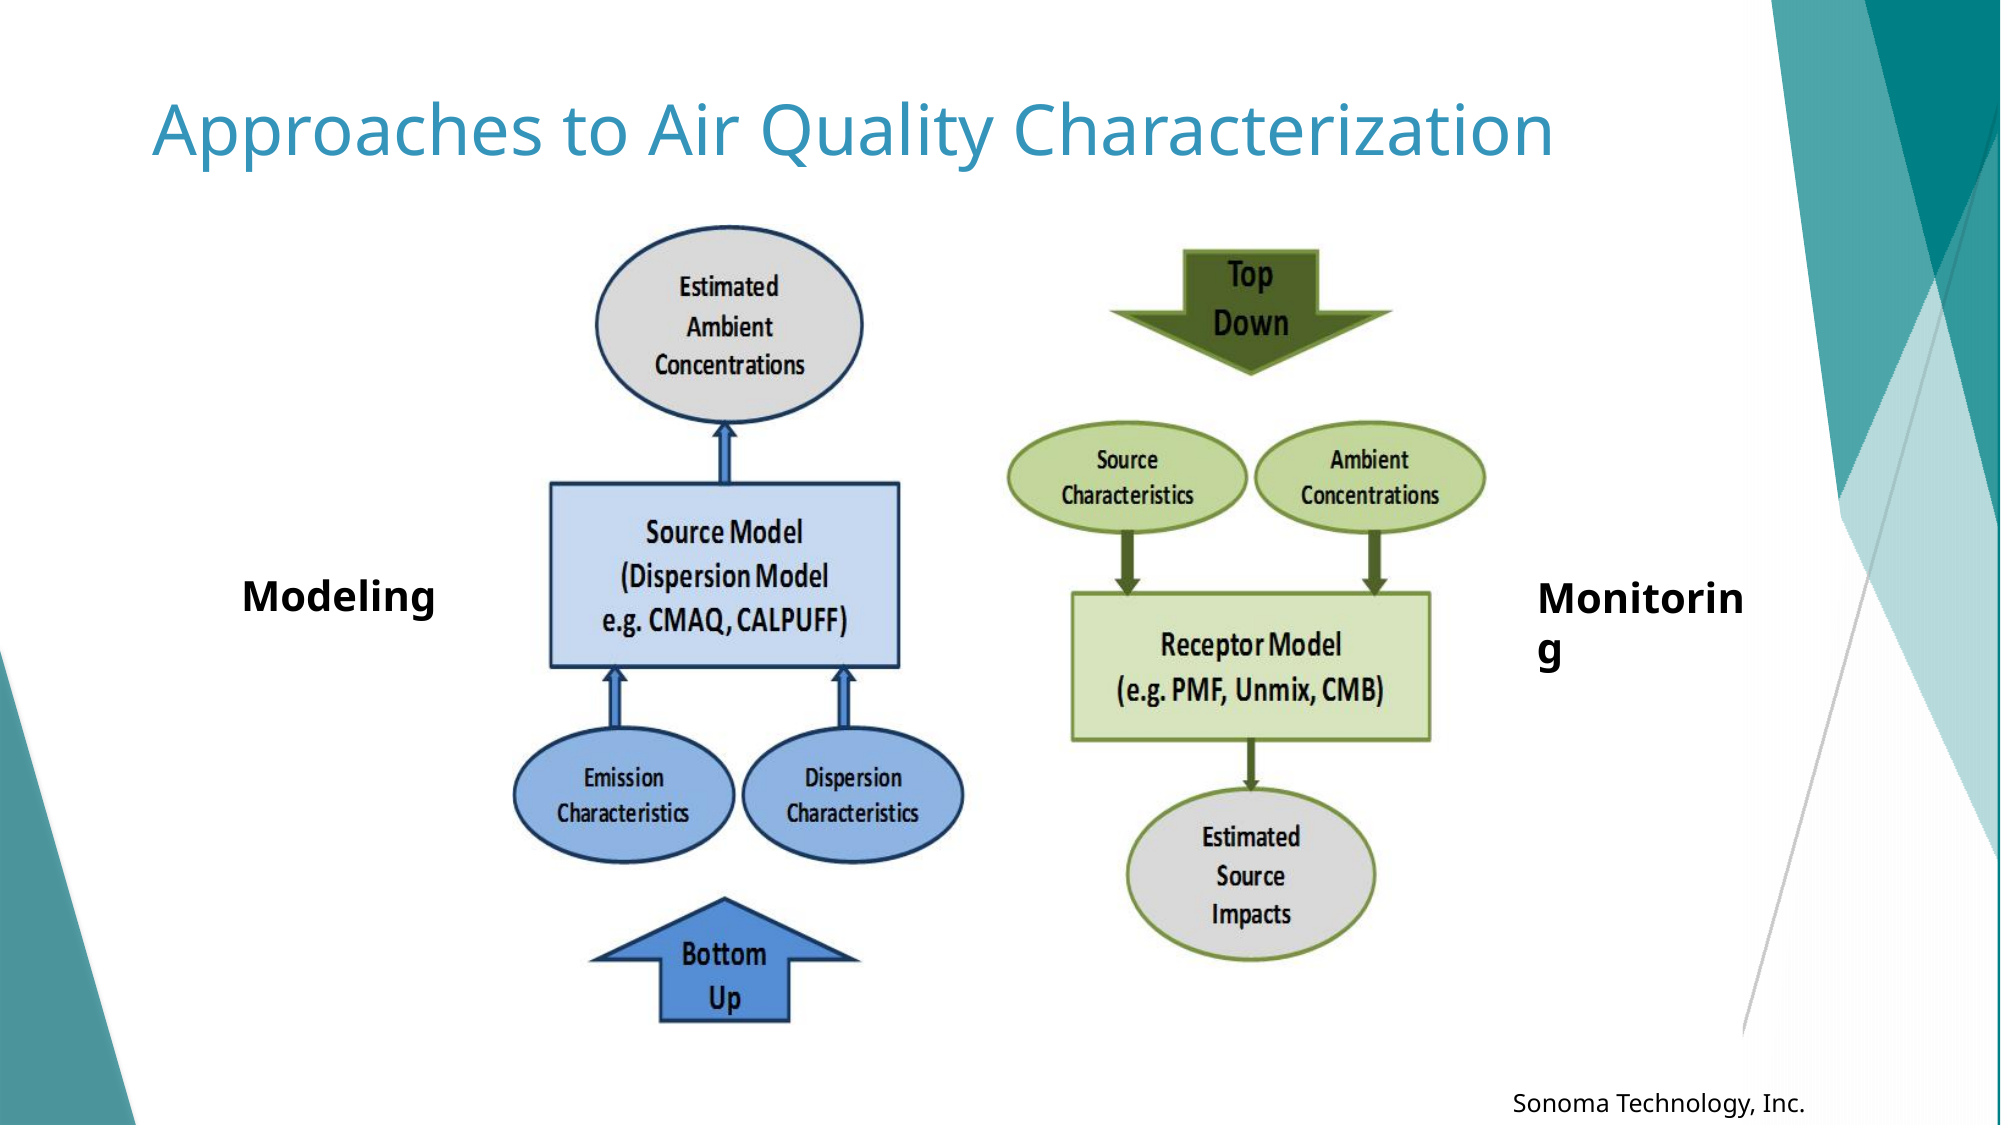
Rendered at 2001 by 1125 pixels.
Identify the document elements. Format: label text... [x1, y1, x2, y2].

text_box Monitoring [1522, 564, 1774, 680]
title Approaches to Air Quality Characterization [137, 77, 1729, 178]
text_box Modeling [226, 562, 455, 628]
picture [511, 224, 1489, 1026]
picture [1742, 0, 1998, 1125]
text_box Sonoma Technology, Inc. [1498, 1079, 1821, 1125]
